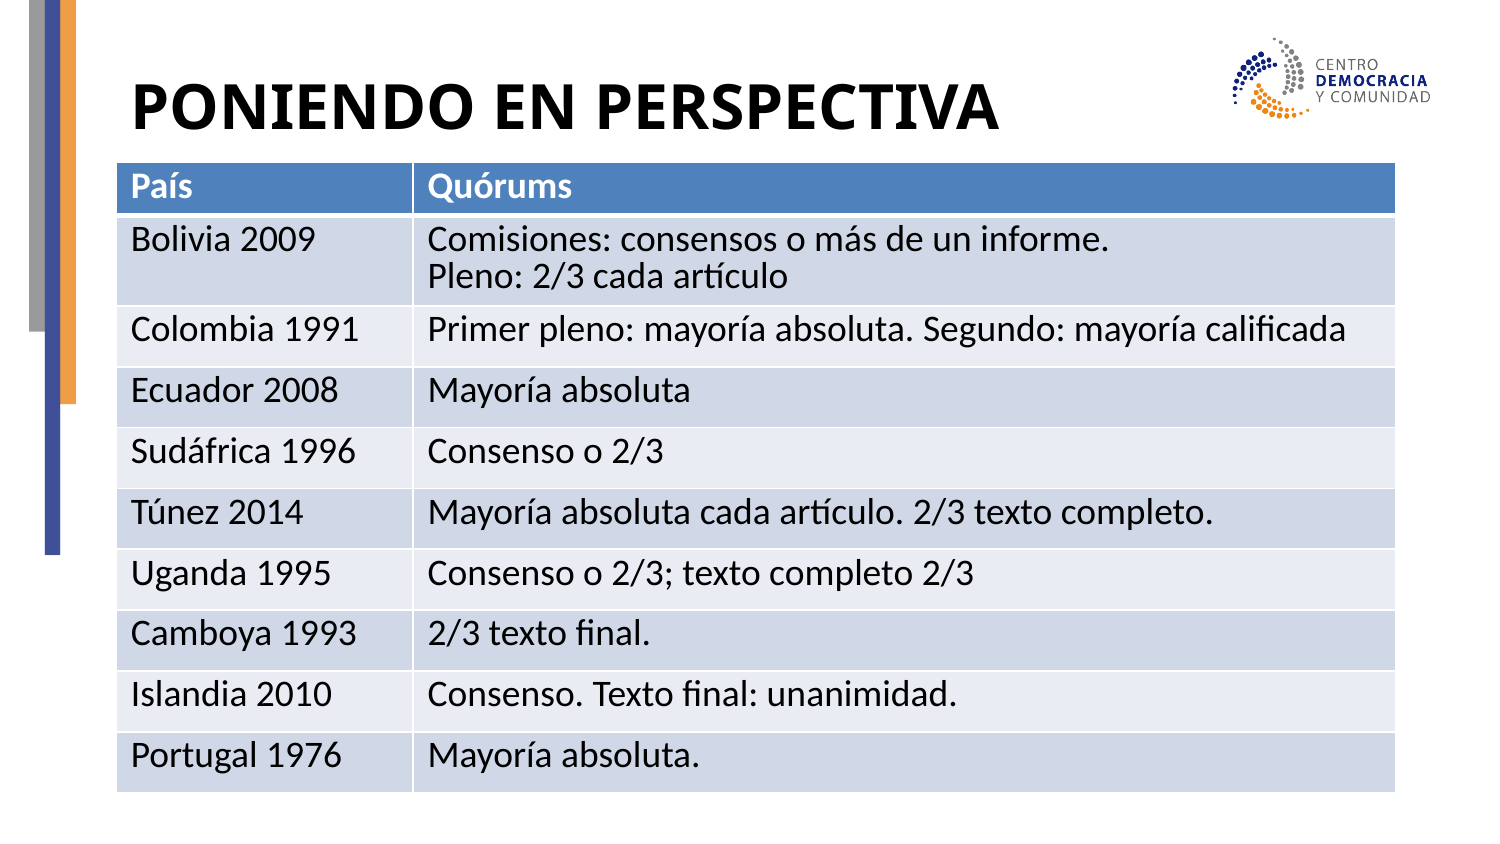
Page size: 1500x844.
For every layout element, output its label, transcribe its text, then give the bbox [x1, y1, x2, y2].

table_cell Mayoría absoluta. [414, 733, 1395, 792]
table_cell Portugal 1976 [117, 733, 412, 792]
table_cell Camboya 1993 [117, 611, 412, 670]
table_cell Consenso o 2/3; texto completo 2/3 [414, 550, 1395, 609]
table_header Quórums [414, 163, 1395, 213]
table_cell Consenso. Texto final: unanimidad. [414, 672, 1395, 731]
table_cell Sudáfrica 1996 [117, 428, 412, 488]
table_cell Ecuador 2008 [117, 368, 412, 427]
table_cell Islandia 2010 [117, 672, 412, 731]
table_cell 2/3 texto final. [414, 611, 1395, 670]
table_cell Colombia 1991 [117, 307, 412, 366]
picture [0, 0, 1500, 844]
table_cell Uganda 1995 [117, 550, 412, 609]
table_header País [117, 163, 412, 213]
table_cell Mayoría absoluta [414, 368, 1395, 427]
table_cell Consenso o 2/3 [414, 428, 1395, 488]
table_cell Túnez 2014 [117, 489, 412, 548]
table_cell Mayoría absoluta cada artículo. 2/3 texto completo. [414, 489, 1395, 548]
table_cell Bolivia 2009 [117, 218, 412, 305]
table_cell Comisiones: consensos o más de un informe. Pleno: 2/3 cada artículo [414, 218, 1395, 305]
title PONIENDO EN PERSPECTIVA [115, 33, 1174, 162]
table_cell Primer pleno: mayoría absoluta. Segundo: mayoría calificada [414, 307, 1395, 366]
